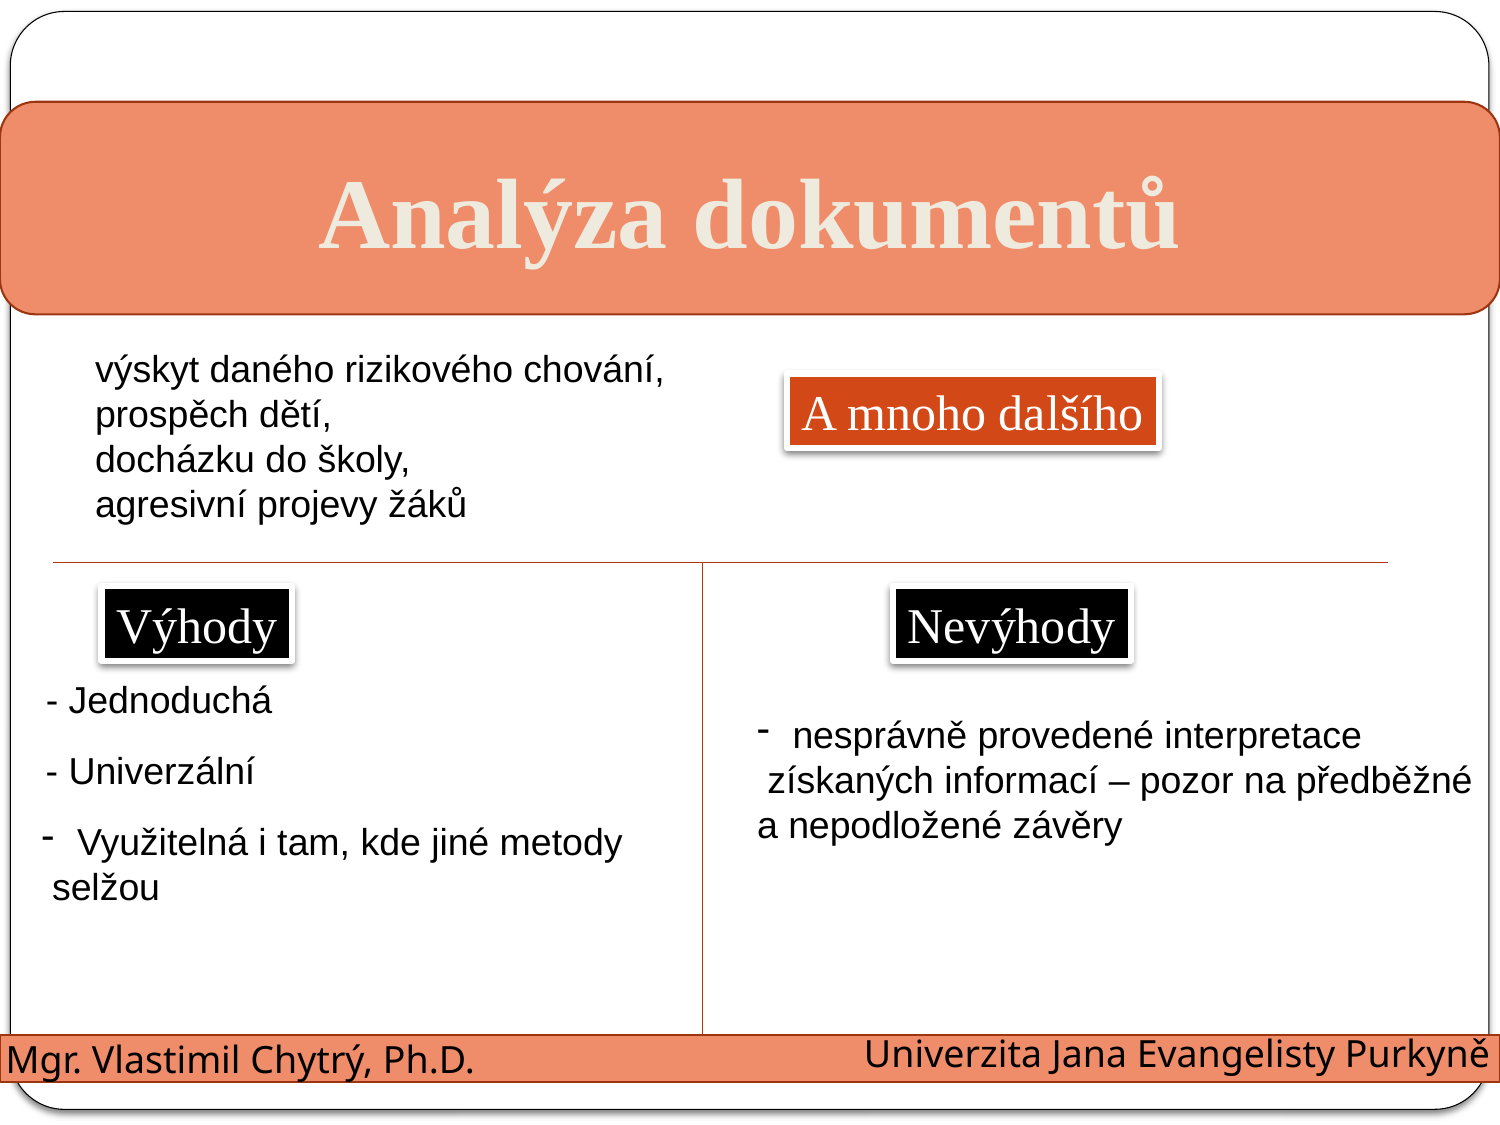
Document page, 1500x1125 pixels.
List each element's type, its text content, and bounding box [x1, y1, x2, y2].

text_box Nevýhody [890, 583, 1134, 664]
text_box [491, 1034, 849, 1083]
text_box - Jednoduchá [31, 668, 288, 729]
text_box výskyt daného rizikového chování, prospěch dětí, docházku do školy, agresivní projevy žáků [80, 338, 691, 533]
text_box nesprávně provedené interpretace získaných informací – pozor na předběžné a nepodložené závěry [742, 704, 1499, 854]
text_box Využitelná i tam, kde jiné metody selžou [26, 810, 648, 916]
text_box Mgr. Vlastimil Chytrý, Ph.D. [0, 1028, 491, 1088]
text_box A mnoho dalšího [784, 370, 1162, 451]
text_box Výhody [98, 583, 295, 664]
text_box - Univerzální [30, 739, 271, 800]
text_box Univerzita Jana Evangelisty Purkyně [849, 1023, 1500, 1083]
text_box Analýza dokumentů [0, 100, 1500, 316]
